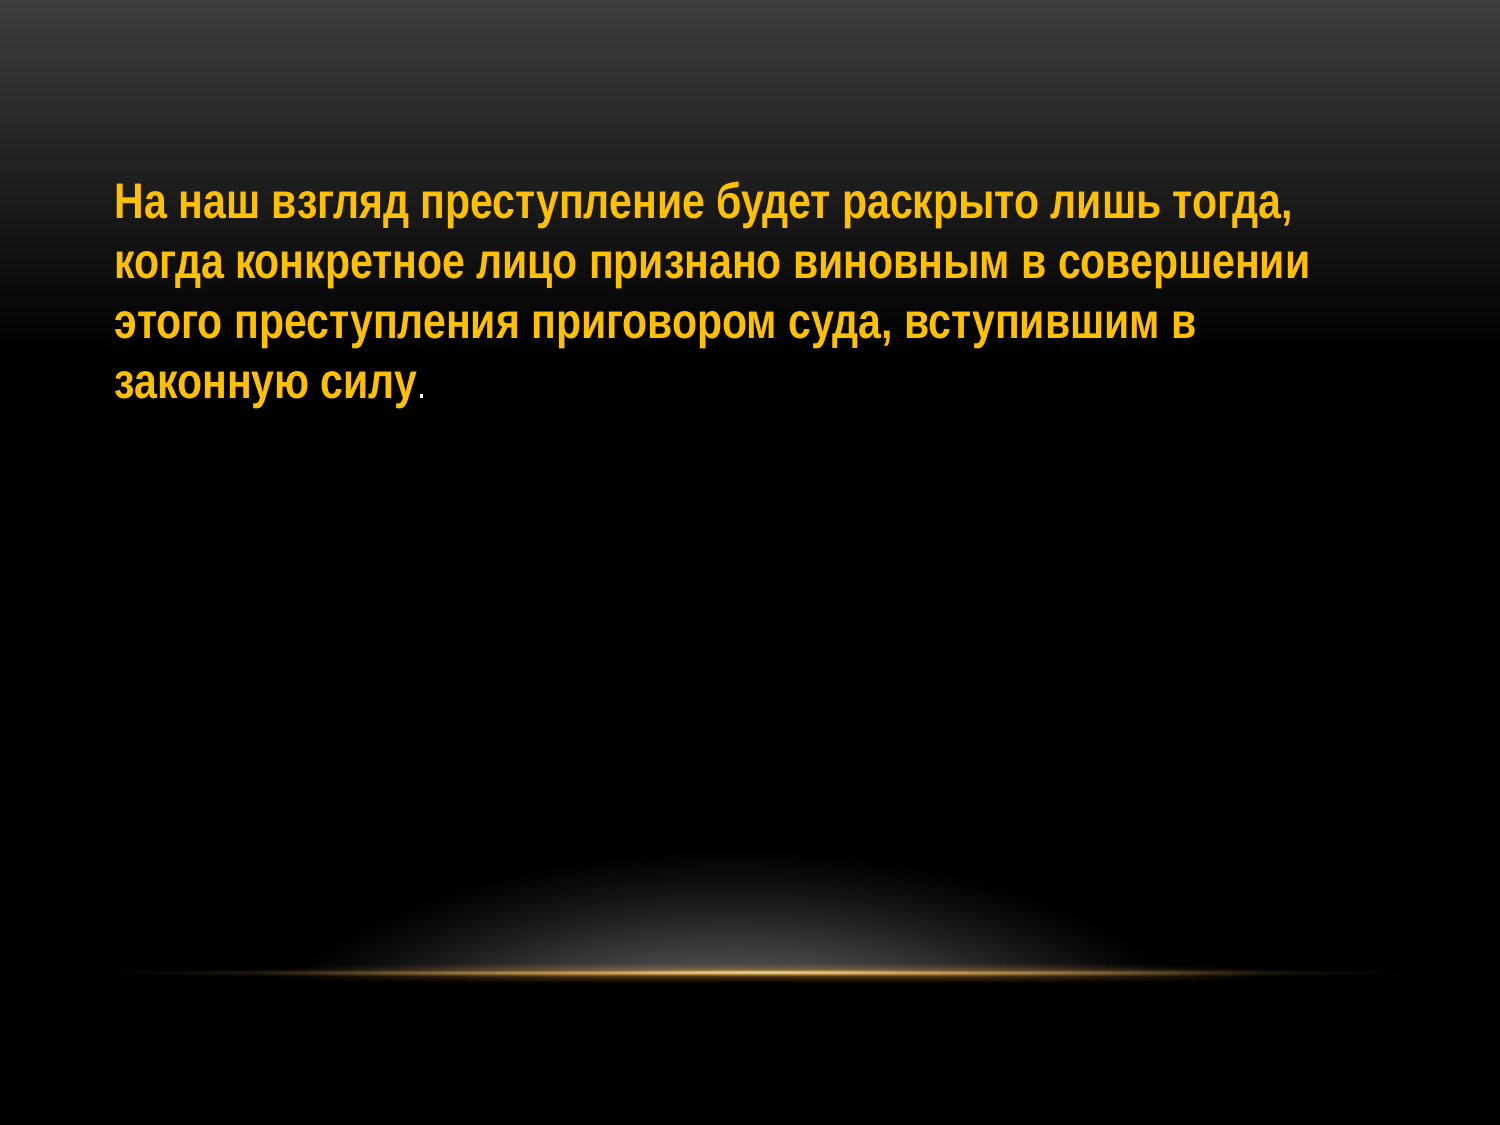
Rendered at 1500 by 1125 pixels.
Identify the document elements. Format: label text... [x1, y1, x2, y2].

text_box На наш взгляд преступление будет раскрыто лишь тогда, когда конкретное лицо признано виновным в совершении этого преступления приговором суда, вступившим в законную силу. [100, 160, 1412, 416]
picture [0, 0, 1500, 1125]
